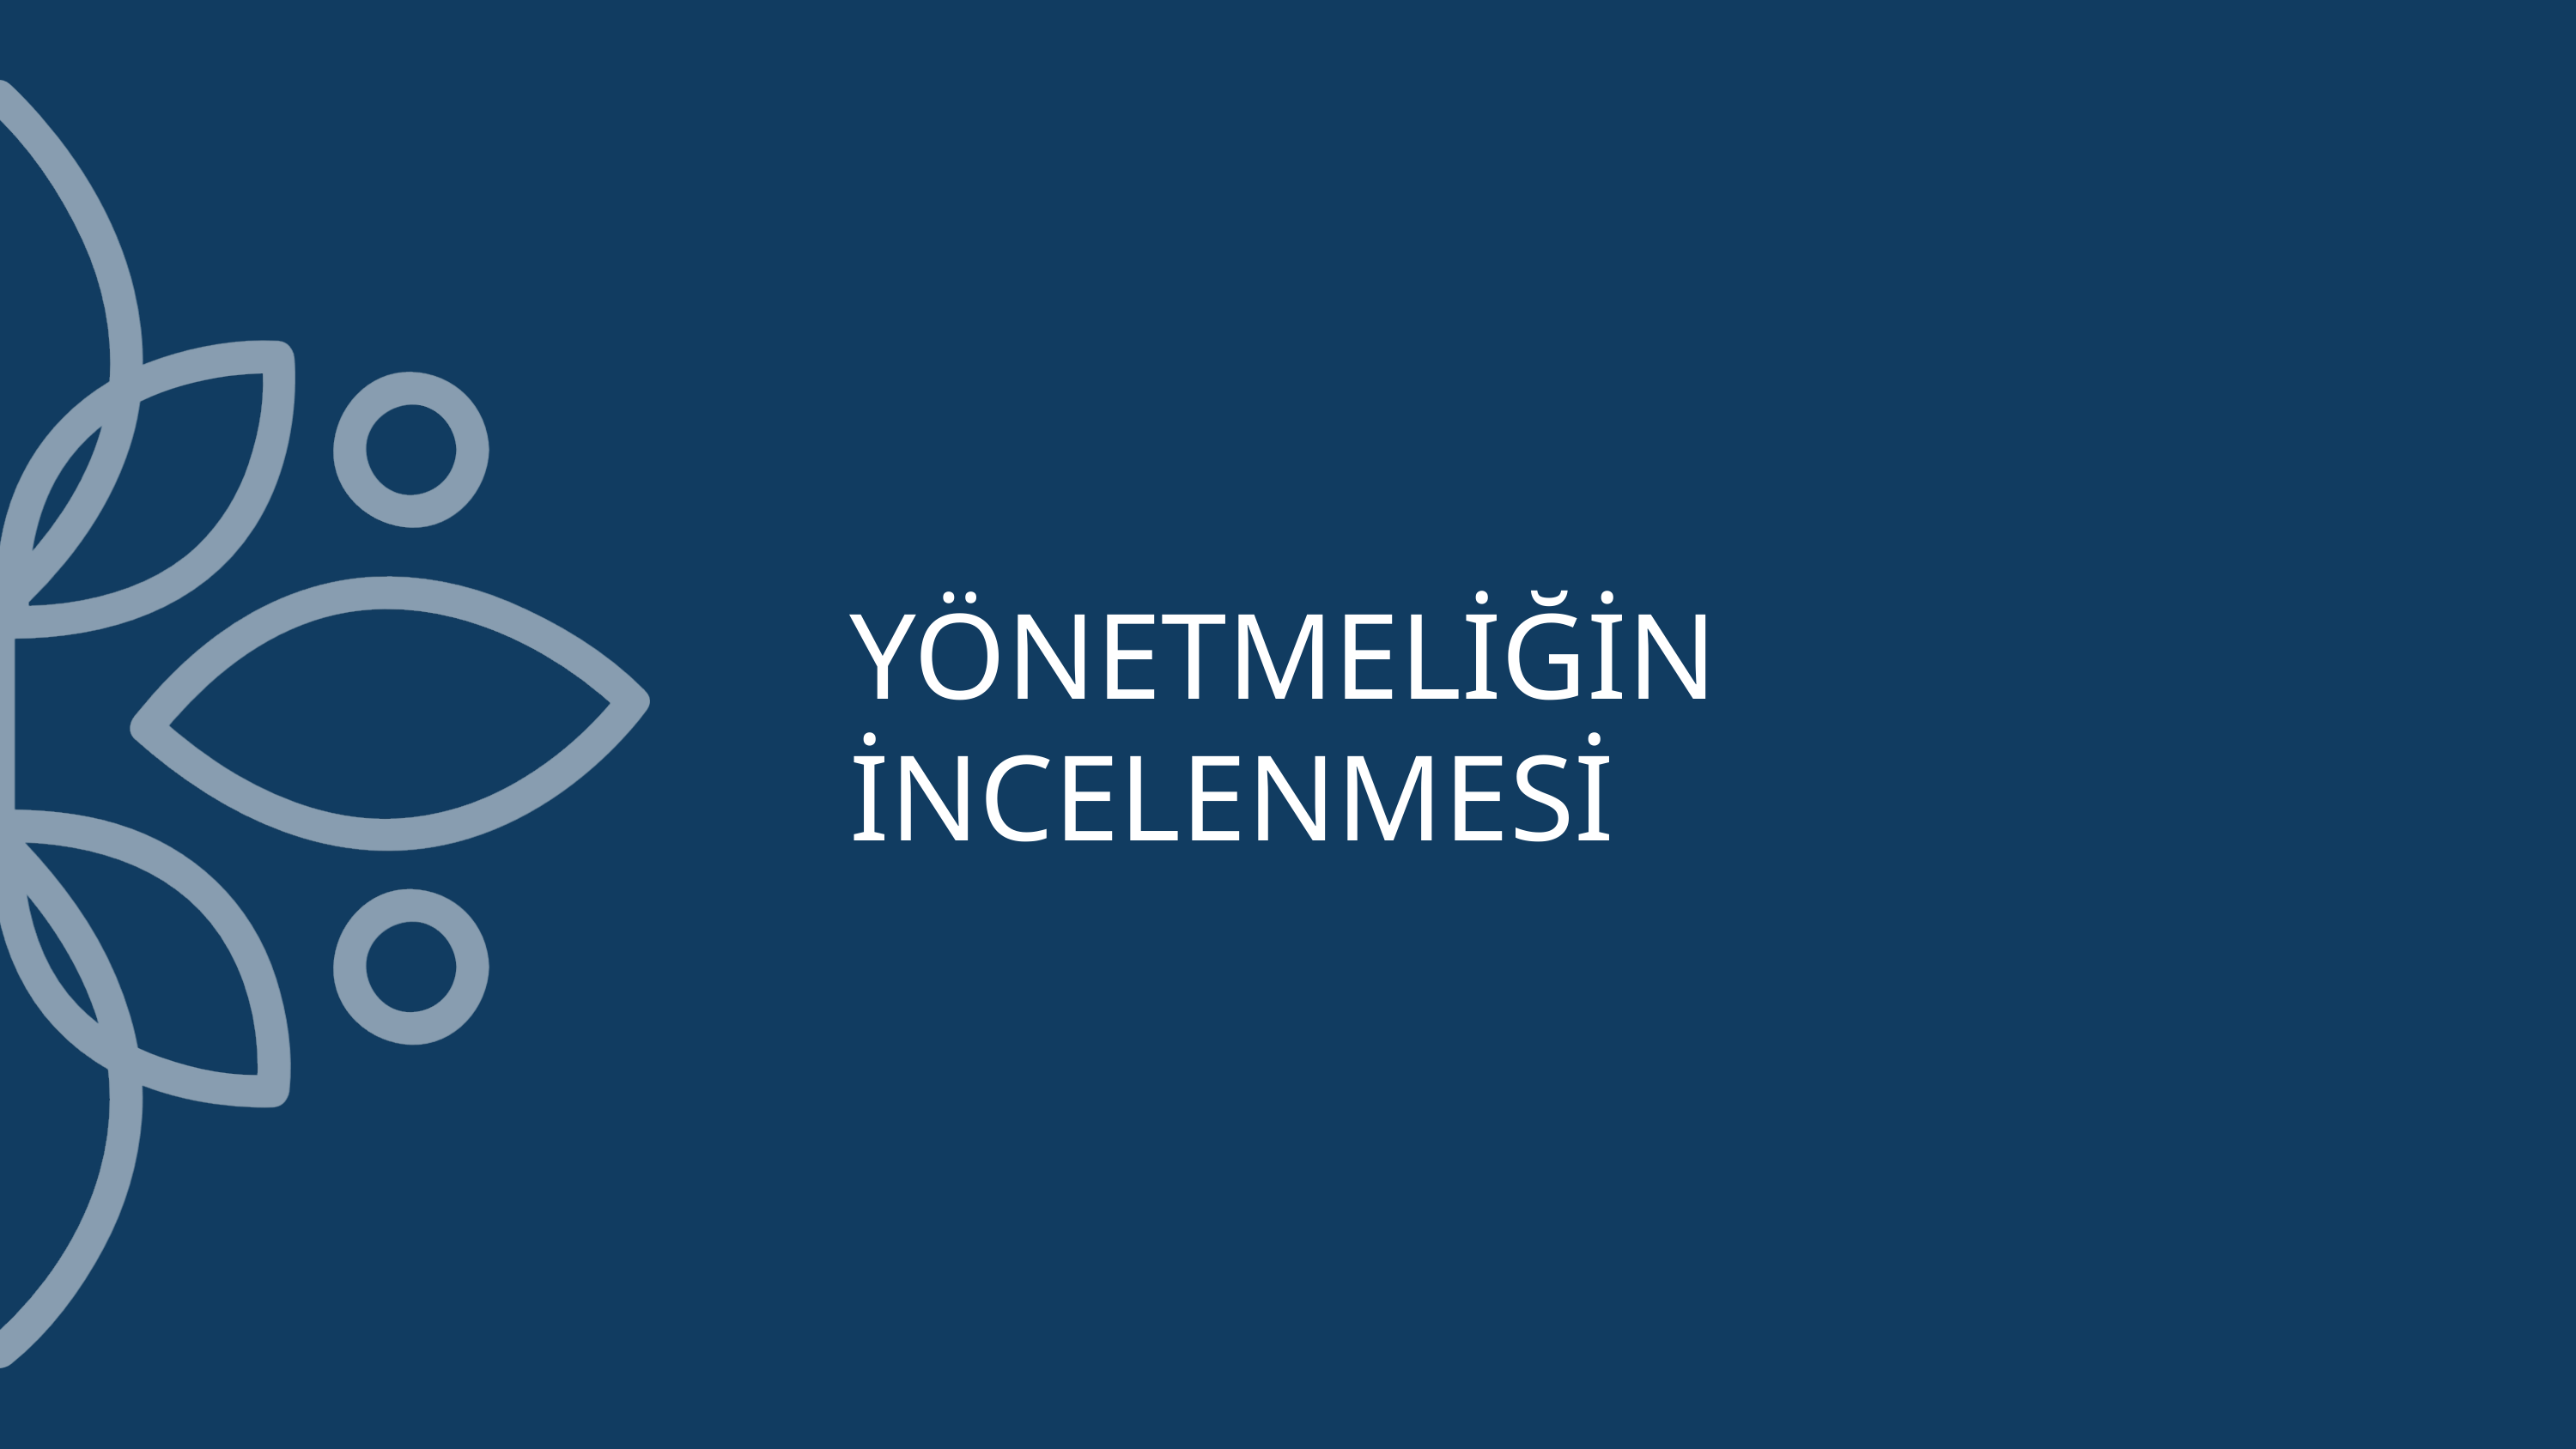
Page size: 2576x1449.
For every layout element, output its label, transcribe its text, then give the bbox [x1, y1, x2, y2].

text_box YÖNETMELİĞİN İNCELENMESİ [837, 574, 2138, 871]
picture [0, 80, 651, 1368]
